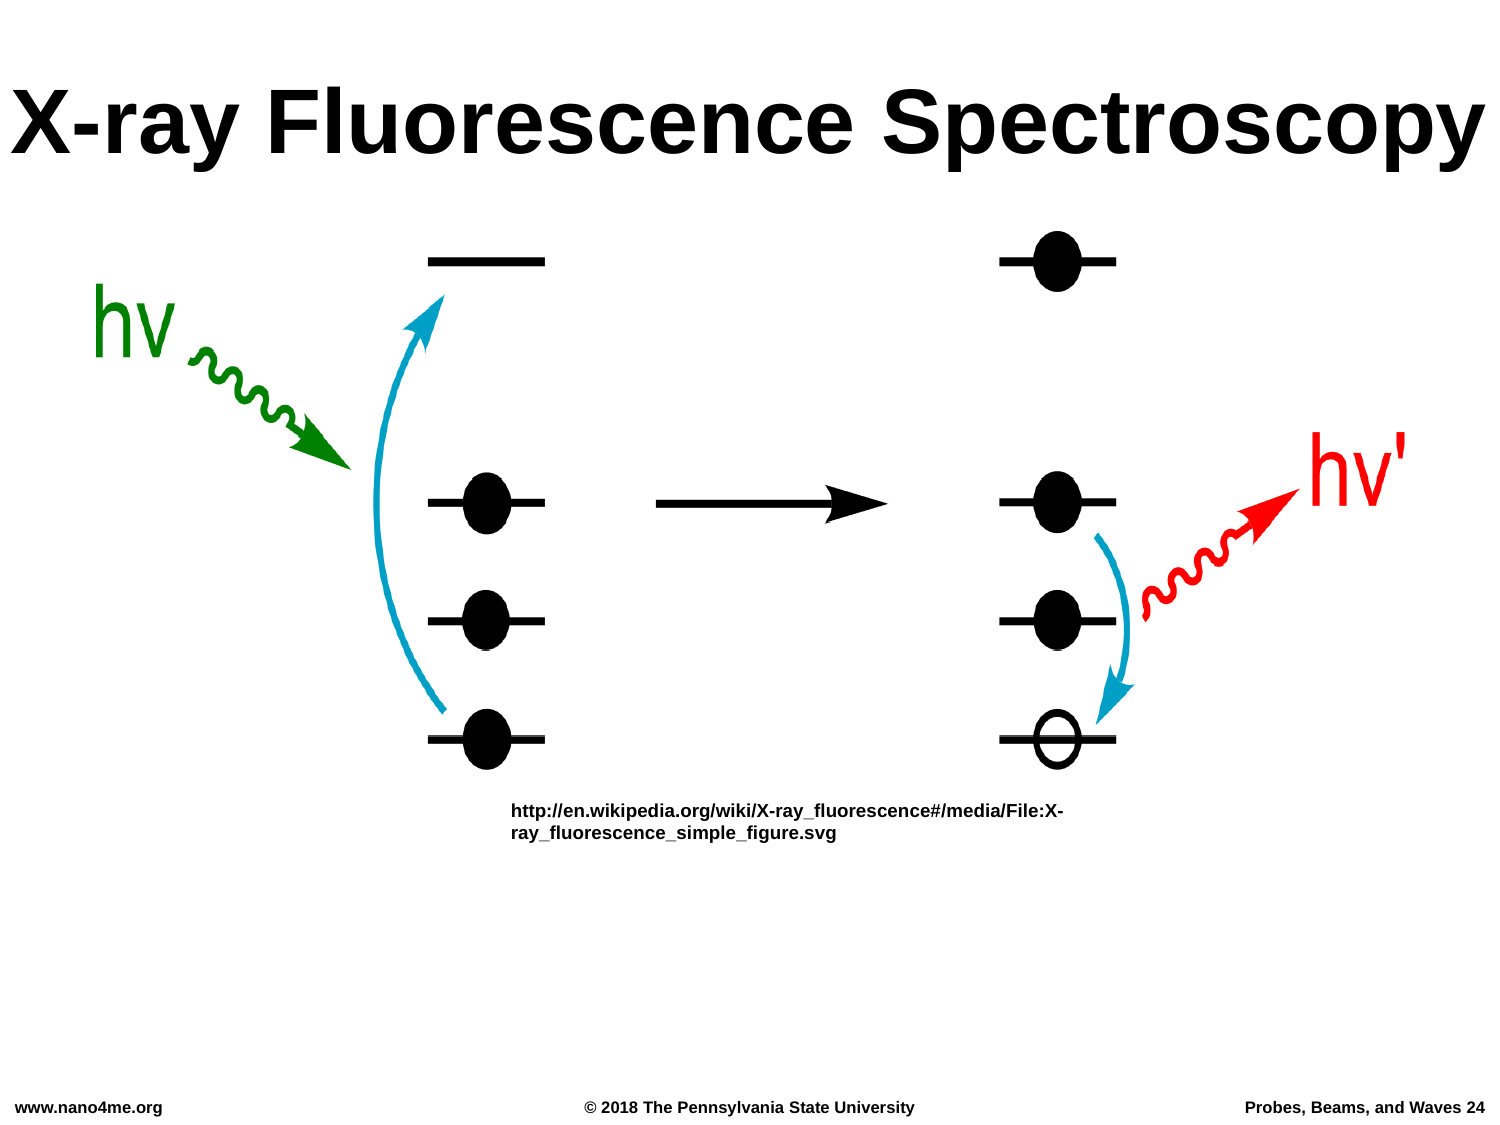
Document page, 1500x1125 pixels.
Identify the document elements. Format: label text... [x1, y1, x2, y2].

picture [55, 180, 1445, 822]
text_box X-ray Fluorescence Spectroscopy [0, 54, 1500, 180]
text_box http://en.wikipedia.org/wiki/X-ray_fluorescence#/media/File:X-ray_fluorescence_simple_figure.svg [496, 829, 1247, 851]
